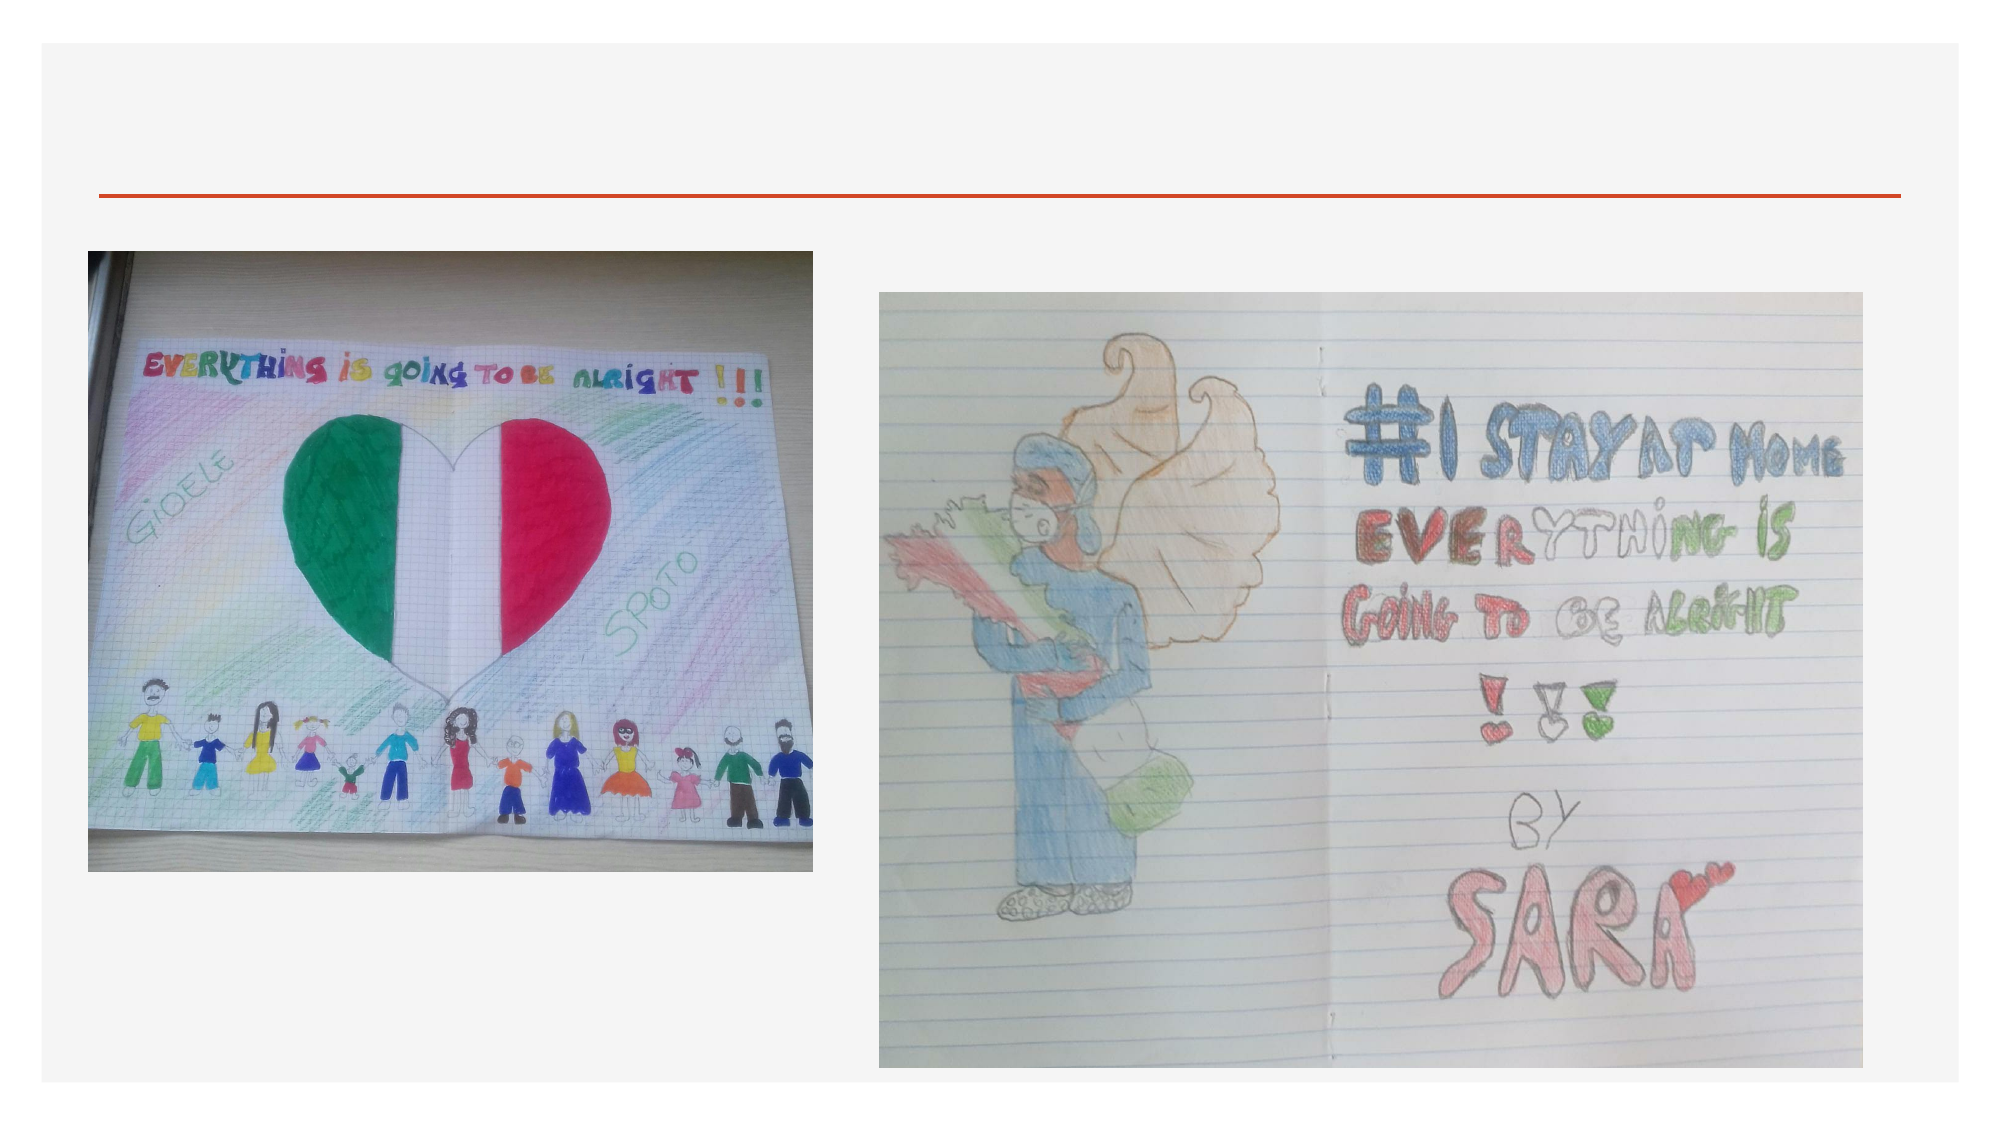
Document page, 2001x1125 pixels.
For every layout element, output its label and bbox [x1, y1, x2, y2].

list [88, 251, 813, 872]
picture [879, 292, 1863, 1068]
